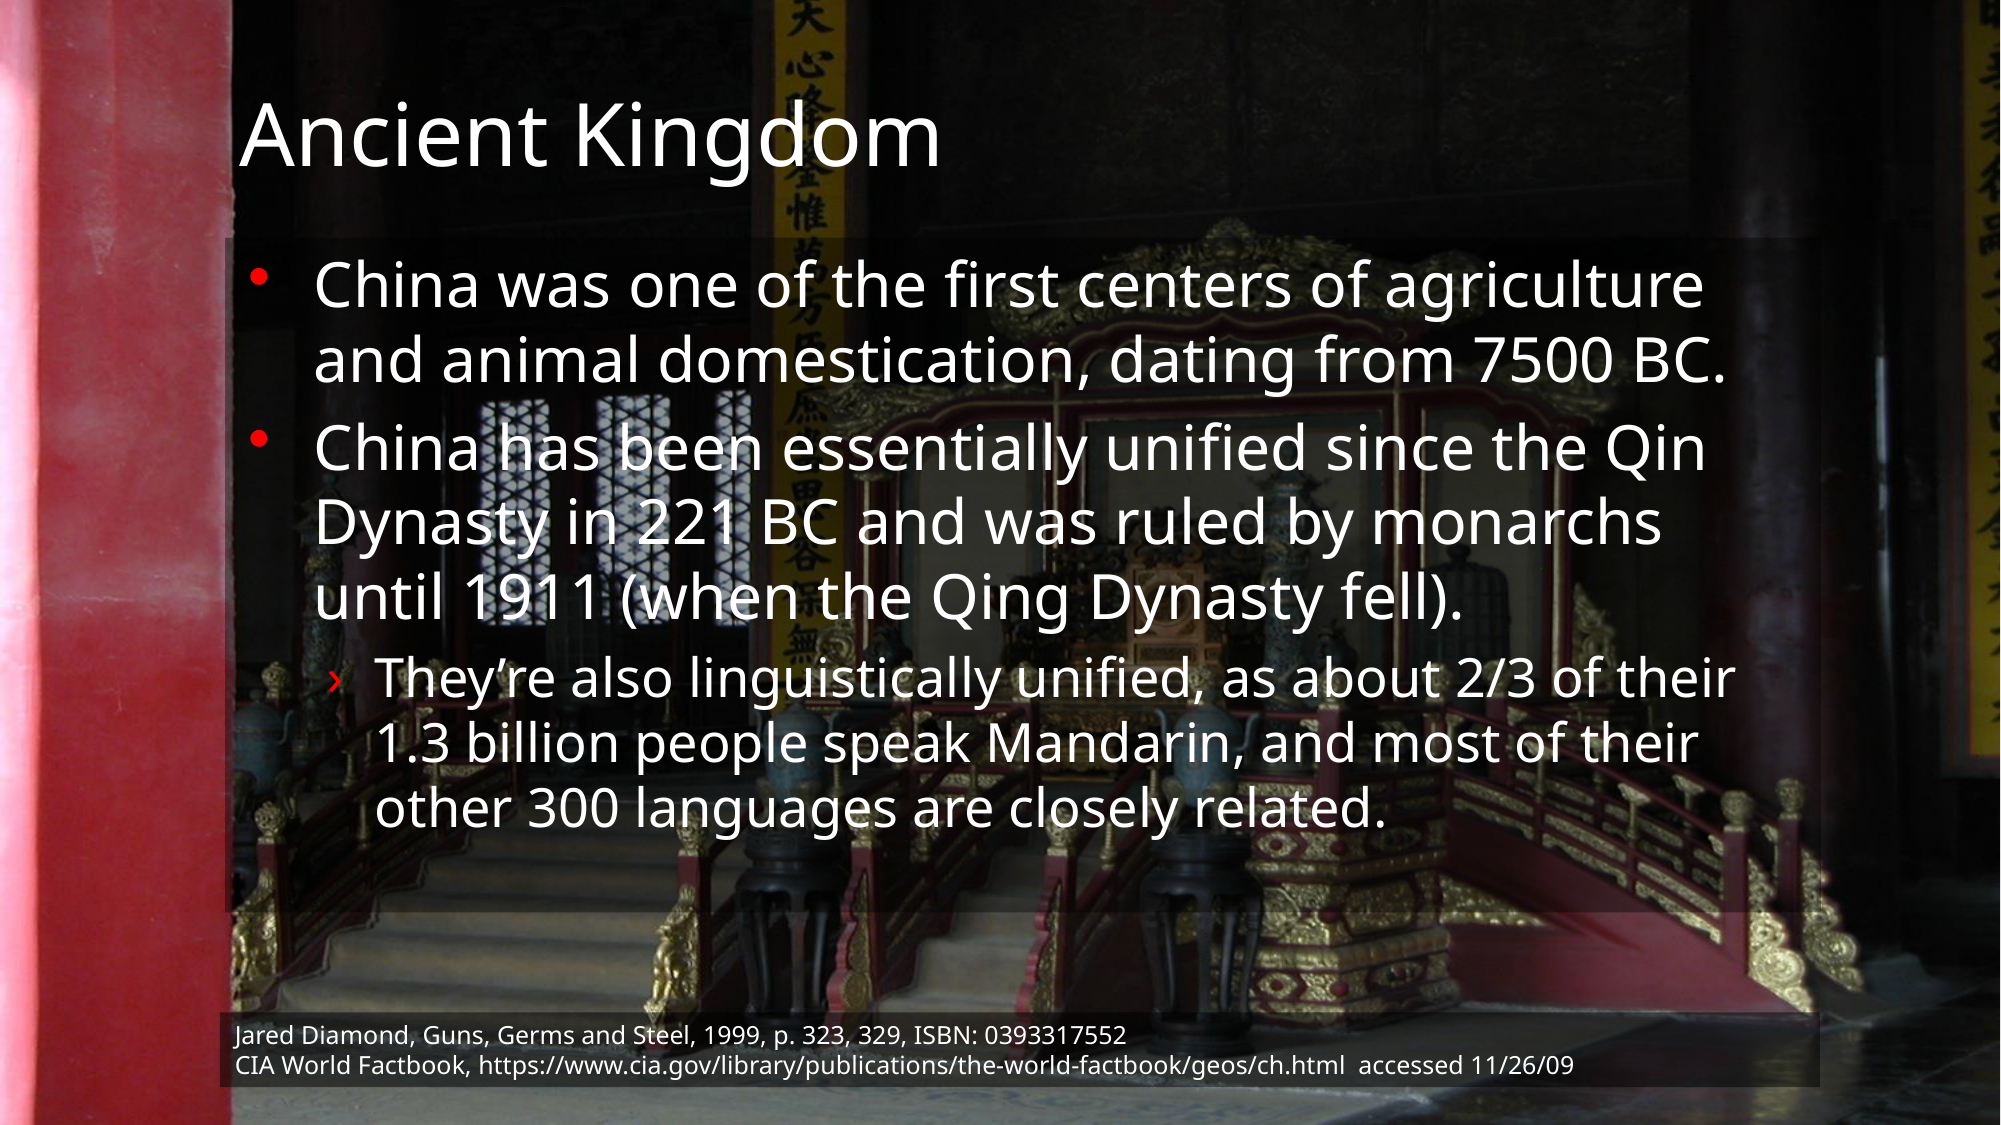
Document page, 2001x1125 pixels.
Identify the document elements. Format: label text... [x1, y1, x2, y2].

picture [0, 0, 2001, 1125]
title Ancient Kingdom [225, 50, 1825, 213]
text_box Jared Diamond, Guns, Germs and Steel, 1999, p. 323, 329, ISBN: 0393317552 CIA World Factbook, https://www.cia.gov/library/publications/the-world-factbook/geos/ch.html accessed 11/26/09 [219, 1012, 1820, 1088]
list China was one of the first centers of agriculture and animal domestication, dating from 7500 BC. China has been essentially unified since the Qin Dynasty in 221 BC and was ruled by monarchs until 1911 (when the Qing Dynasty fell). They’re also linguistically unified, as about 2/3 of their 1.3 billion people speak Mandarin, and most of their other 300 languages are closely related. [225, 237, 1821, 913]
